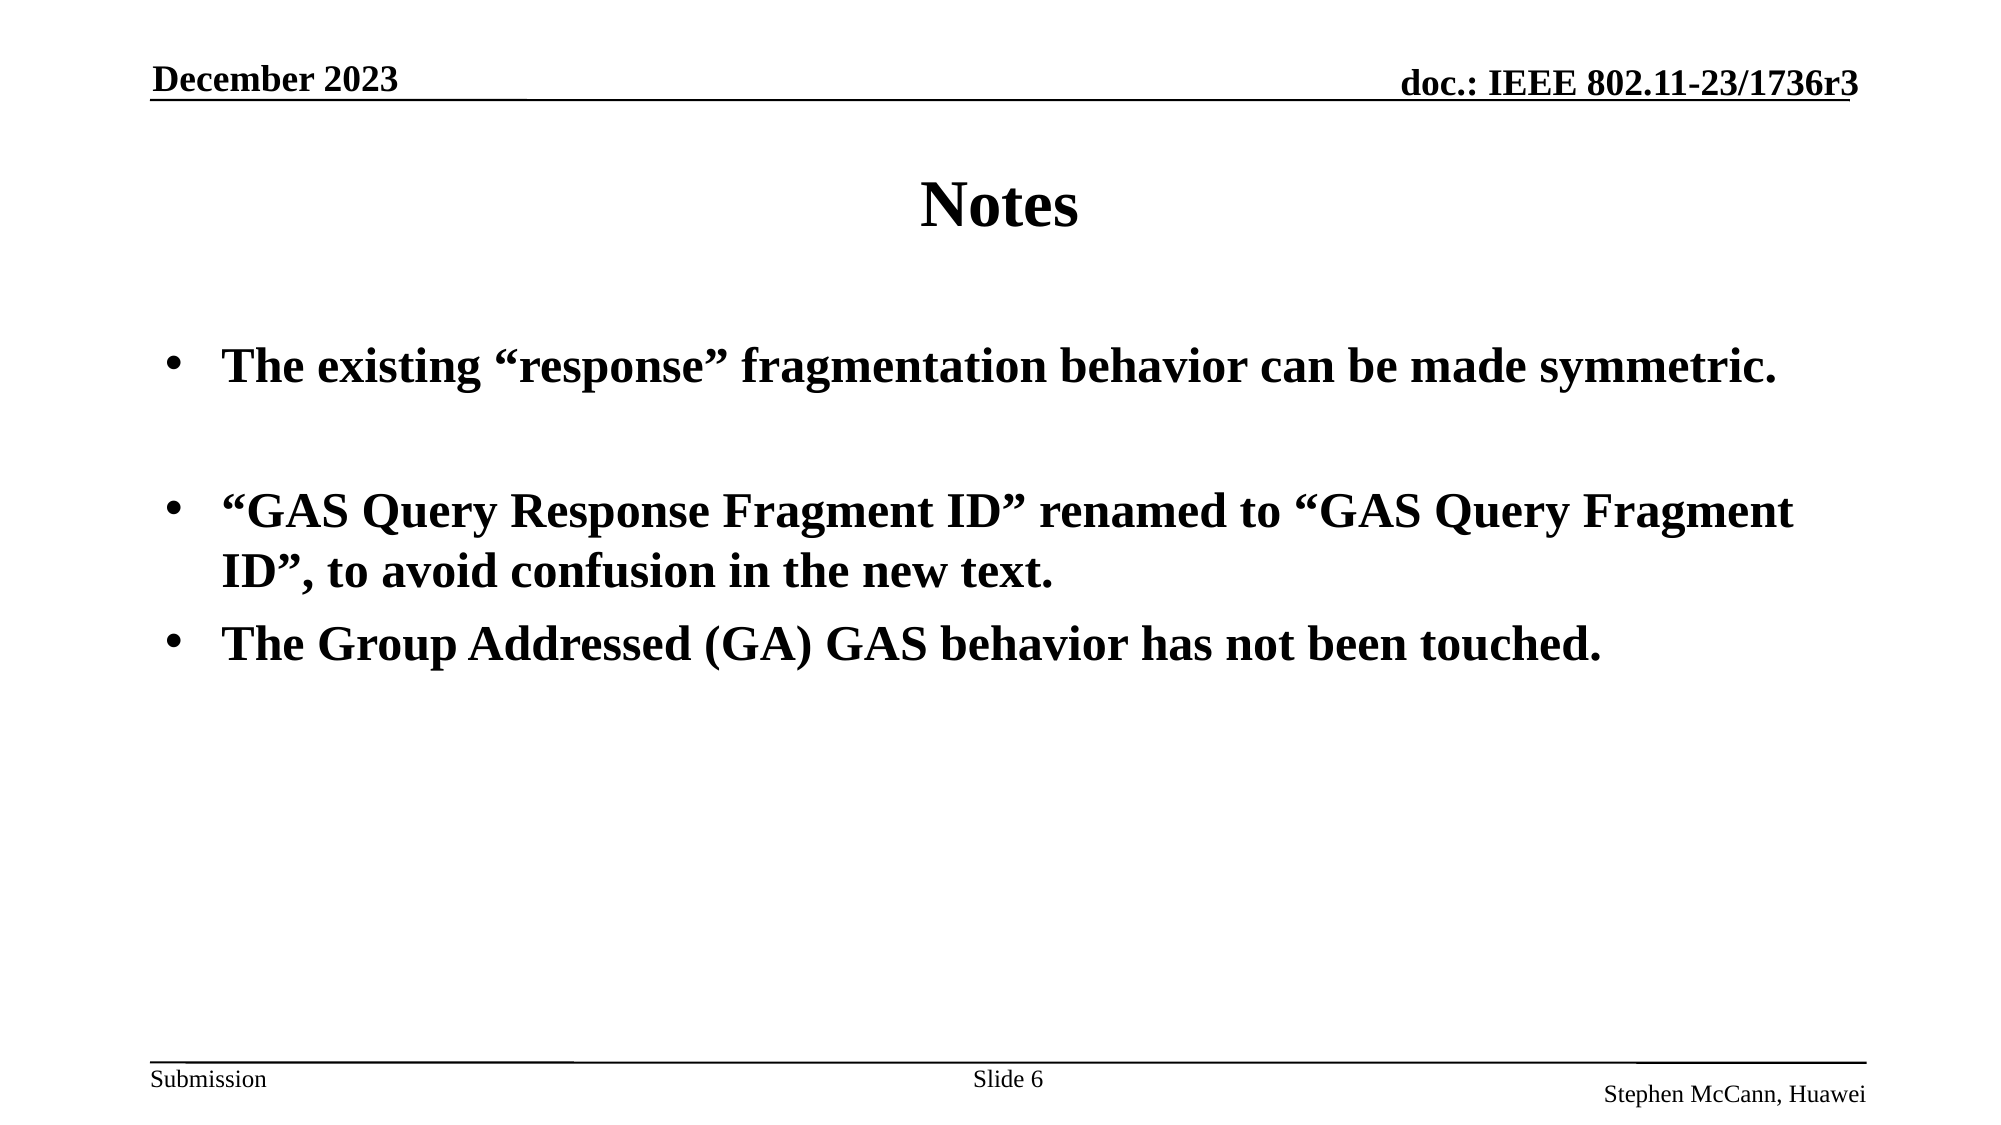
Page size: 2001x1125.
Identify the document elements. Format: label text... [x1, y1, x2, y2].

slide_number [152, 54, 563, 100]
list The existing “response” fragmentation behavior can be made symmetric. “GAS Query Response Fragment ID” renamed to “GAS Query Fragment ID”, to avoid confusion in the new text. The Group Addressed (GA) GAS behavior has not been touched. [149, 324, 1850, 1000]
slide_number Slide 6 [950, 1061, 1067, 1123]
title Notes [149, 112, 1850, 288]
footer Stephen McCann, Huawei [1169, 1076, 1867, 1108]
